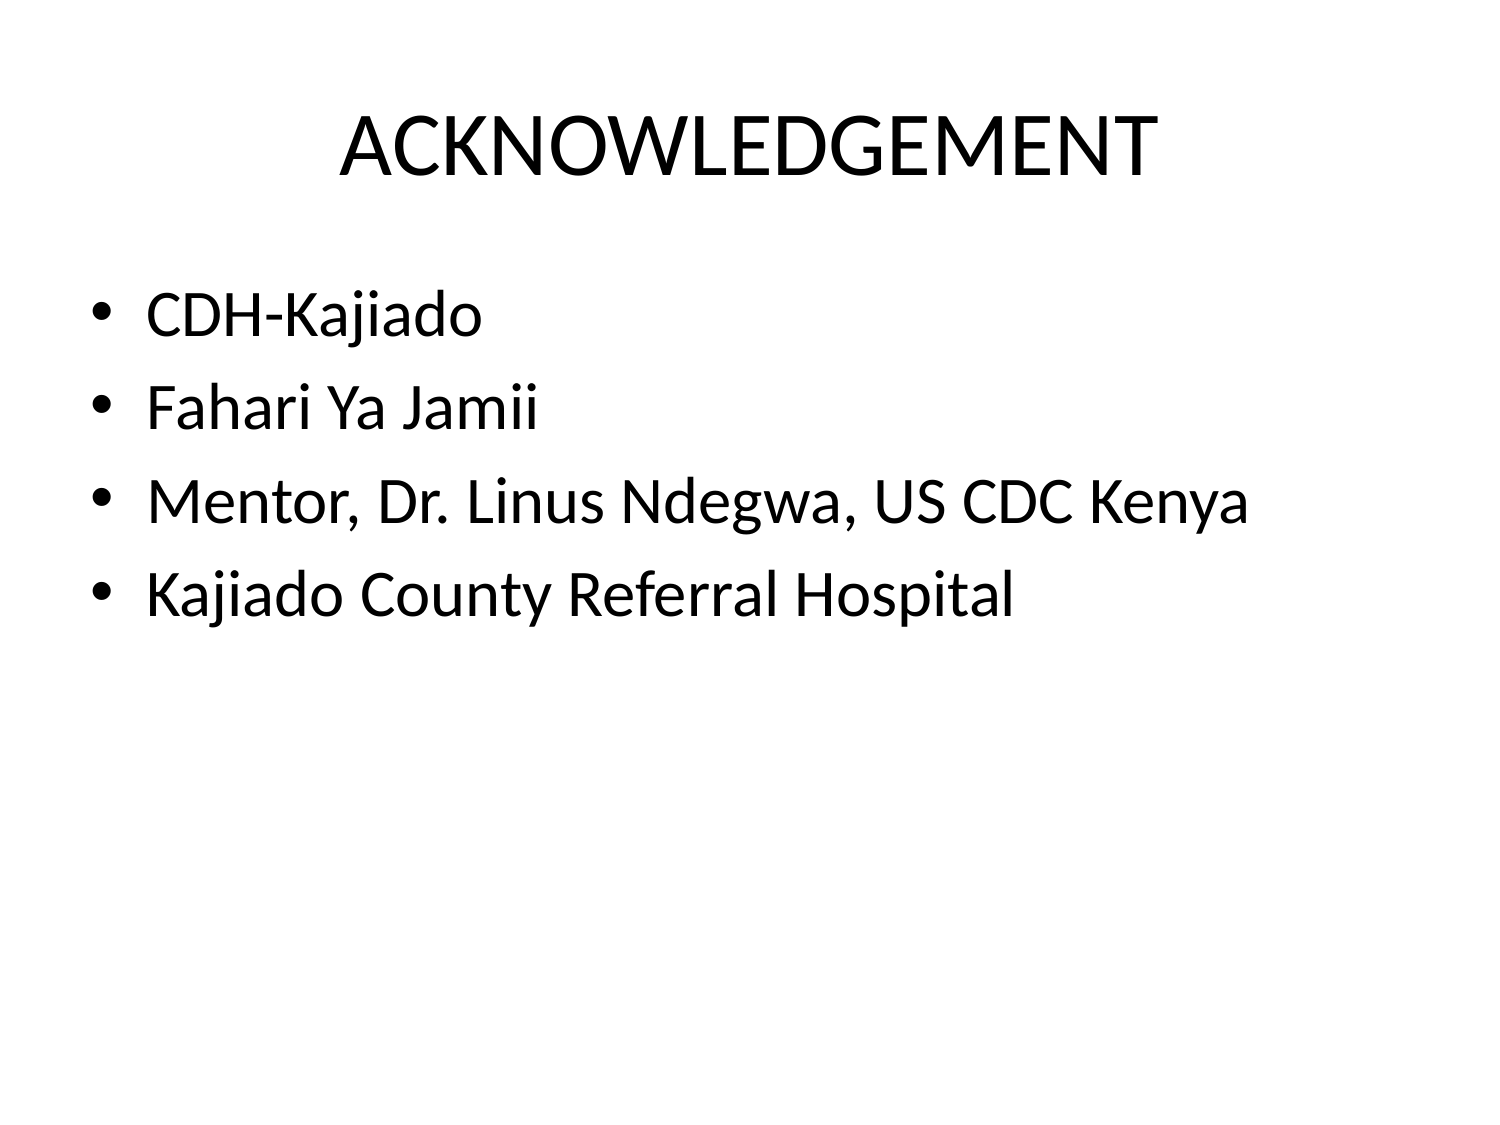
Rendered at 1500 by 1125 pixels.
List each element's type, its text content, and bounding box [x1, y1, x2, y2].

title ACKNOWLEDGEMENT [75, 45, 1425, 233]
list CDH-Kajiado Fahari Ya Jamii Mentor, Dr. Linus Ndegwa, US CDC Kenya Kajiado County Referral Hospital [75, 262, 1425, 1005]
